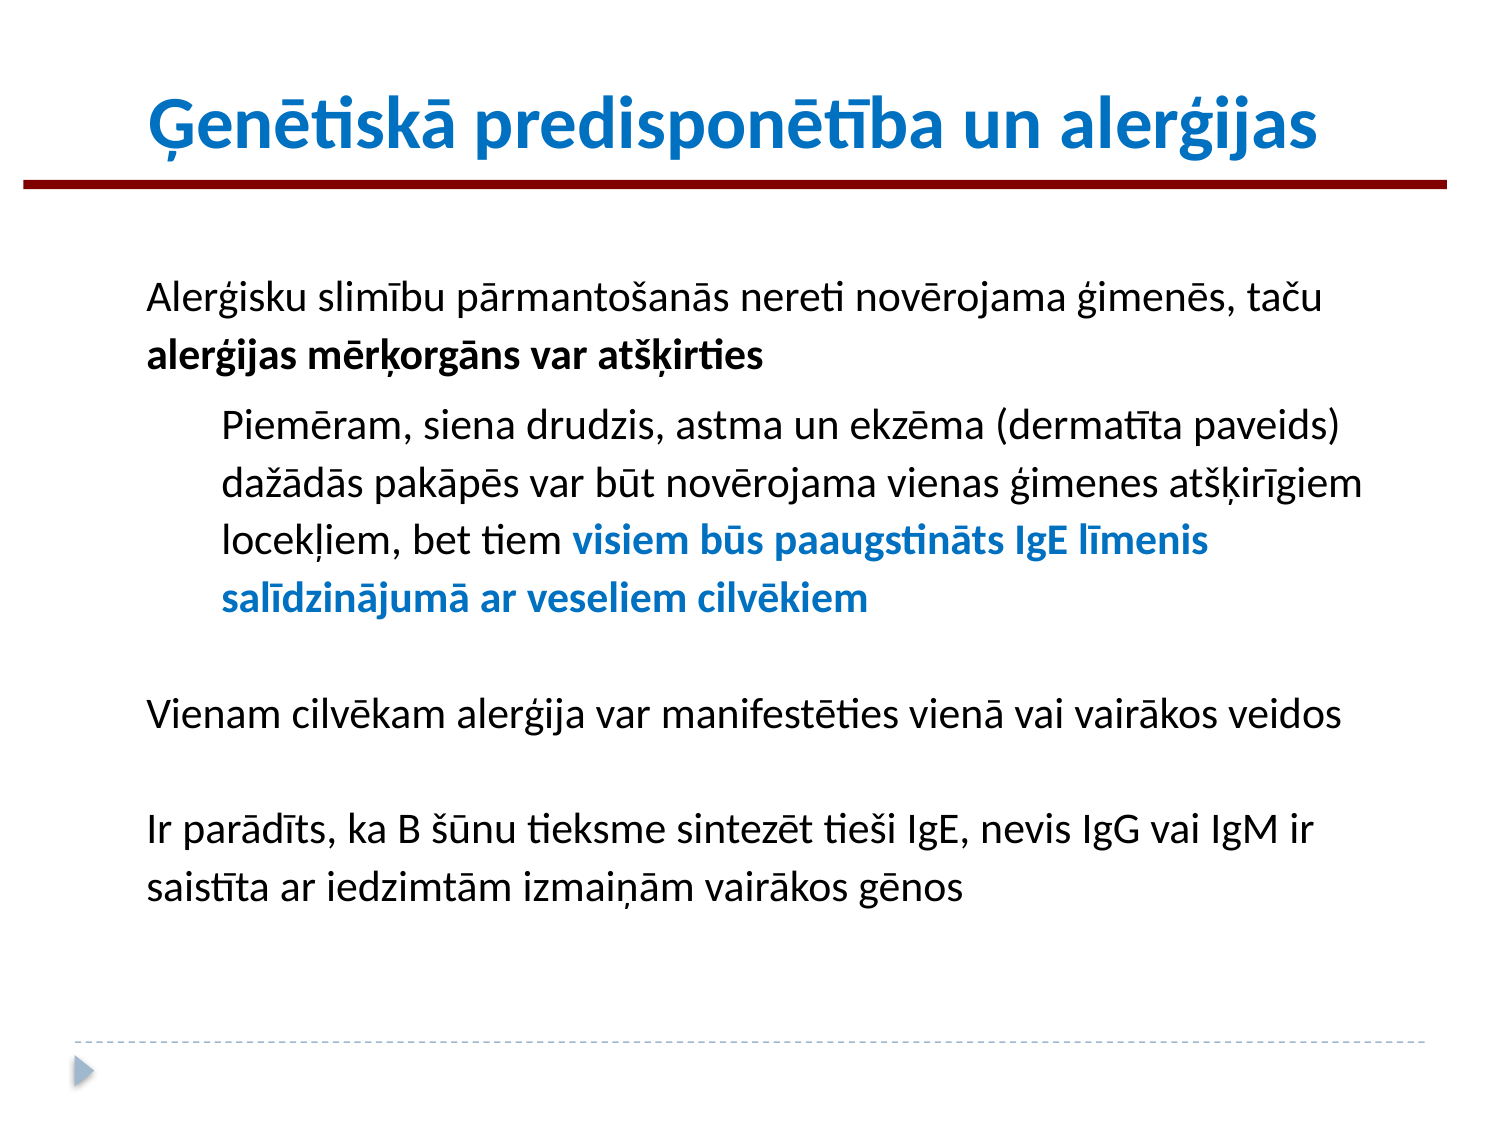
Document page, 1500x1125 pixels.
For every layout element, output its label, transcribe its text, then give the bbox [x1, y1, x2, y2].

text_box Alerģisku slimību pārmantošanās nereti novērojama ģimenēs, taču alerģijas mērķorgāns var atšķirties Piemēram, siena drudzis, astma un ekzēma (dermatīta paveids) dažādās pakāpēs var būt novērojama vienas ģimenes atšķirīgiem locekļiem, bet tiem visiem būs paaugstināts IgE līmenis salīdzinājumā ar veseliem cilvēkiem Vienam cilvēkam alerģija var manifestēties vienā vai vairākos veidos Ir parādīts, ka B šūnu tieksme sintezēt tieši IgE, nevis IgG vai IgM ir saistīta ar iedzimtām izmaiņām vairākos gēnos [56, 255, 1400, 918]
text_box Ģenētiskā predisponētība un alerģijas [23, 66, 1445, 172]
